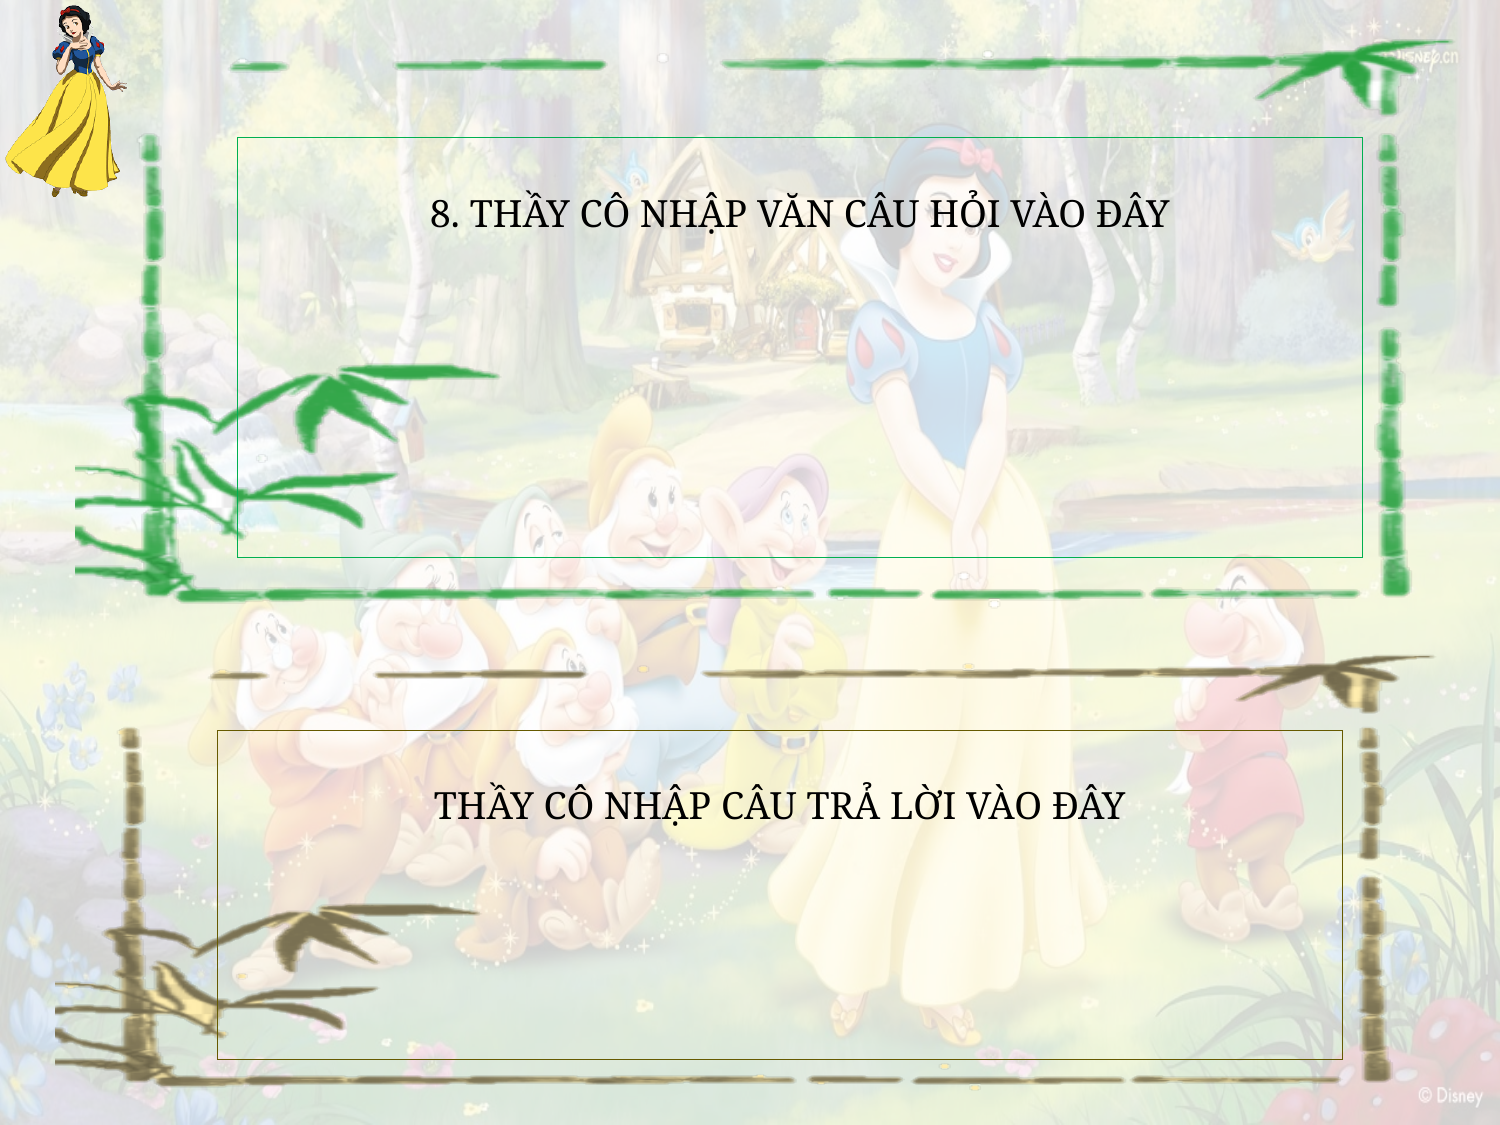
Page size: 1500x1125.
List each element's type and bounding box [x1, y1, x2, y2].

text_box [74, 24, 1476, 624]
text_box [54, 643, 1456, 1104]
picture [0, 0, 141, 204]
